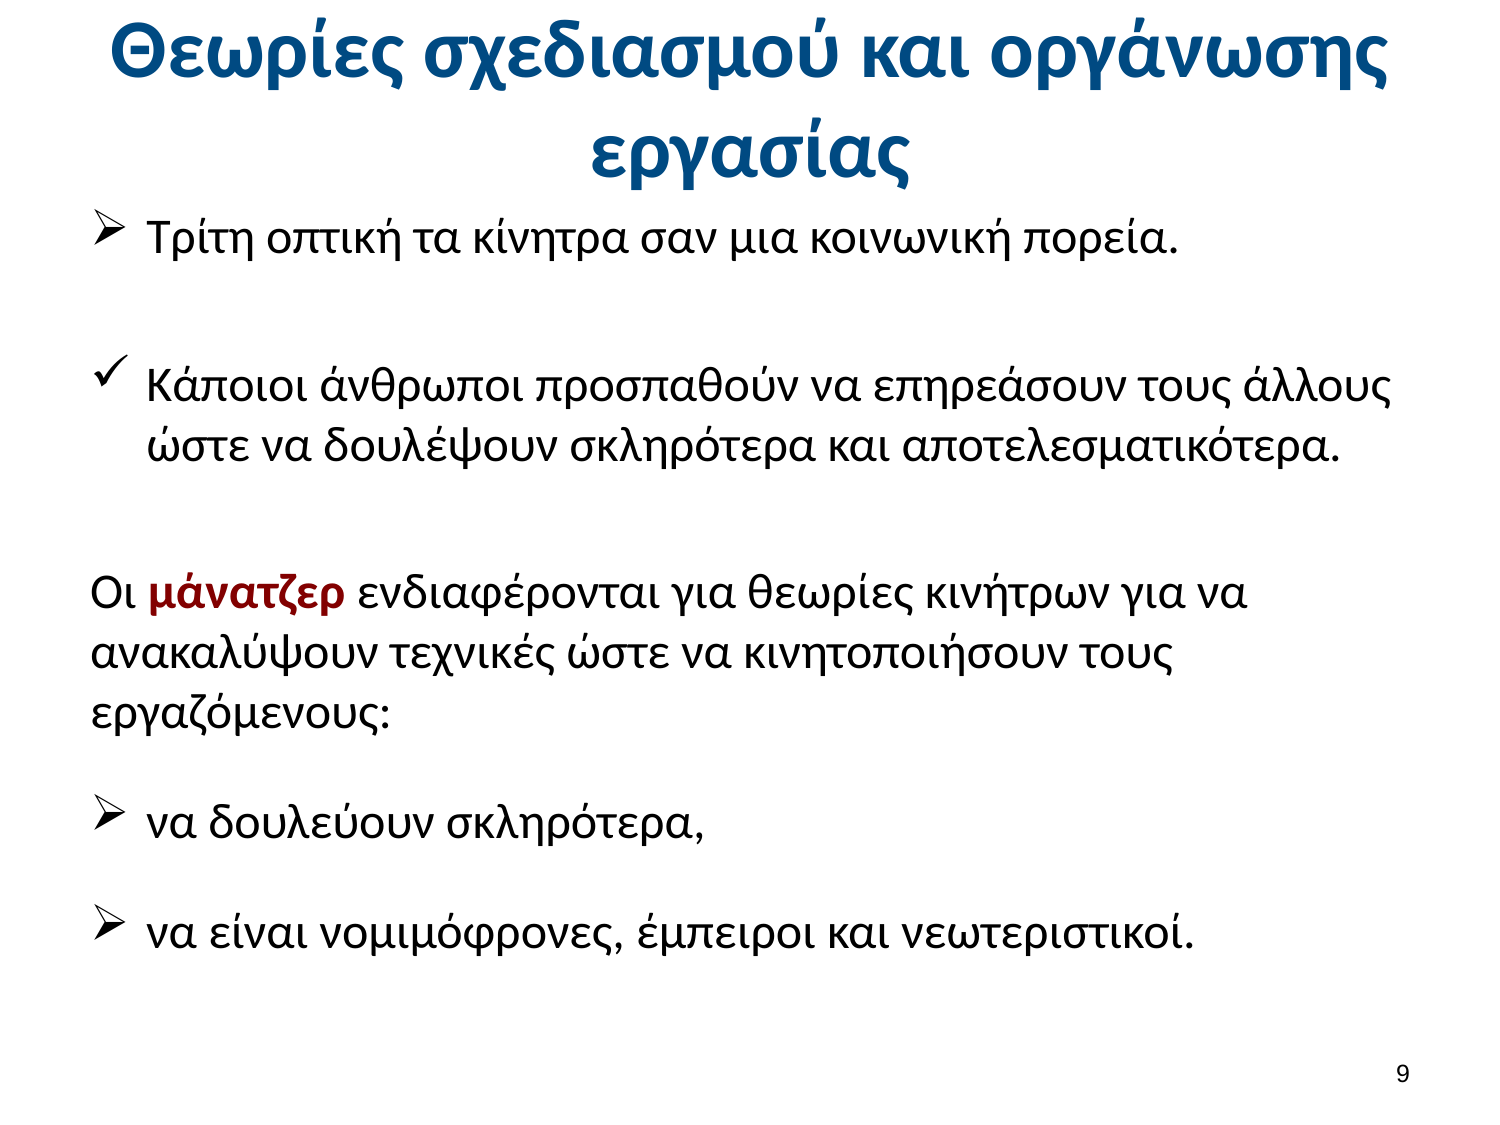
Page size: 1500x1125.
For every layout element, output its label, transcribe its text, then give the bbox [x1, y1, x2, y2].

title Θεωρίες σχεδιασμού και οργάνωσης εργασίας [0, 19, 1500, 169]
slide_number 8 [1074, 1042, 1425, 1103]
list Τρίτη οπτική τα κίνητρα σαν μια κοινωνική πορεία. Κάποιοι άνθρωποι προσπαθούν να επηρεάσουν τους άλλους ώστε να δουλέψουν σκληρότερα και αποτελεσματικότερα. Οι μάνατζερ ενδιαφέρονται για θεωρίες κινήτρων για να ανακαλύψουν τεχνικές ώστε να κινητοποιήσουν τους εργαζόμενους: να δουλεύουν σκληρότερα, να είναι νομιμόφρονες, έμπειροι και νεωτεριστικοί. [75, 196, 1425, 1024]
